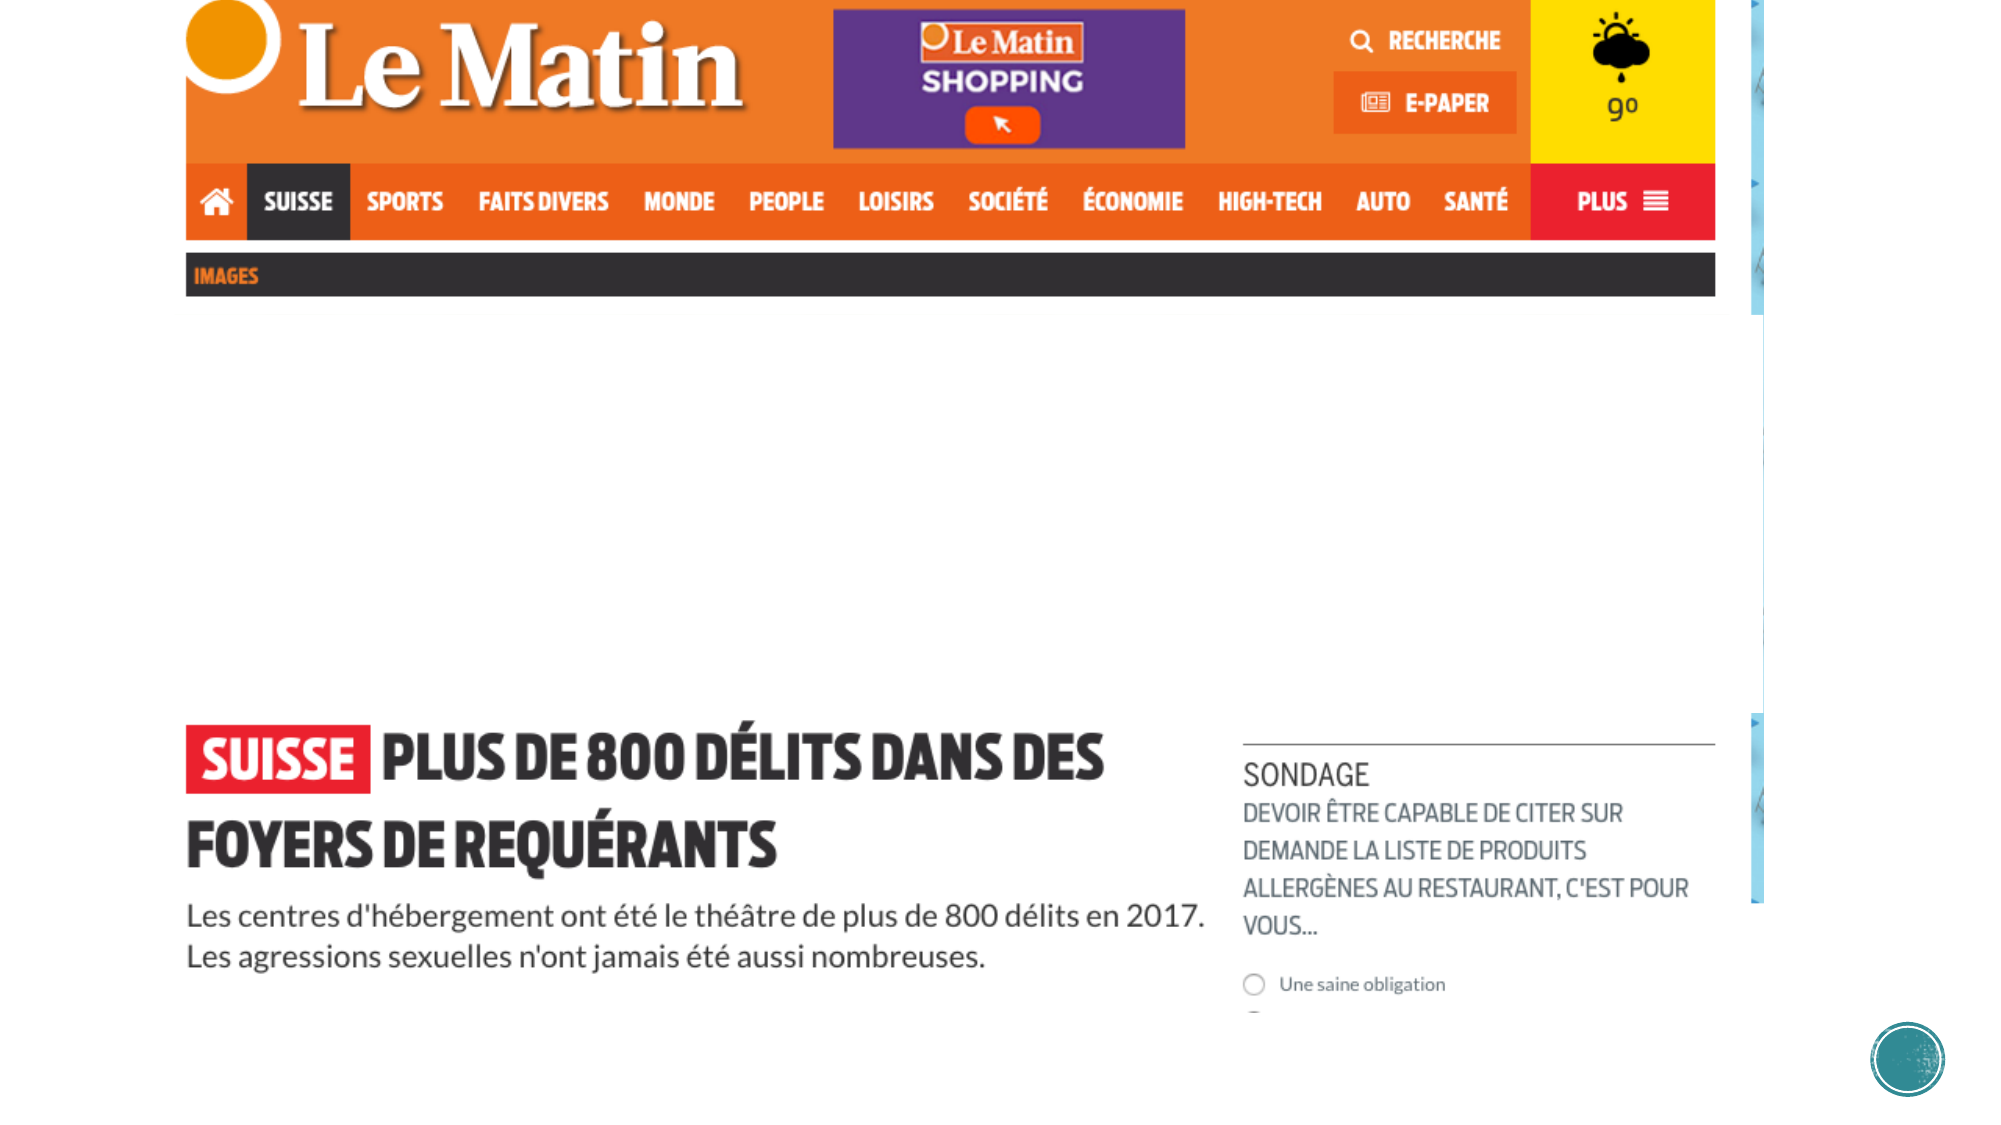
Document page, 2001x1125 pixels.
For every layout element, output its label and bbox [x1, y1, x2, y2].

picture [141, 0, 1764, 1013]
